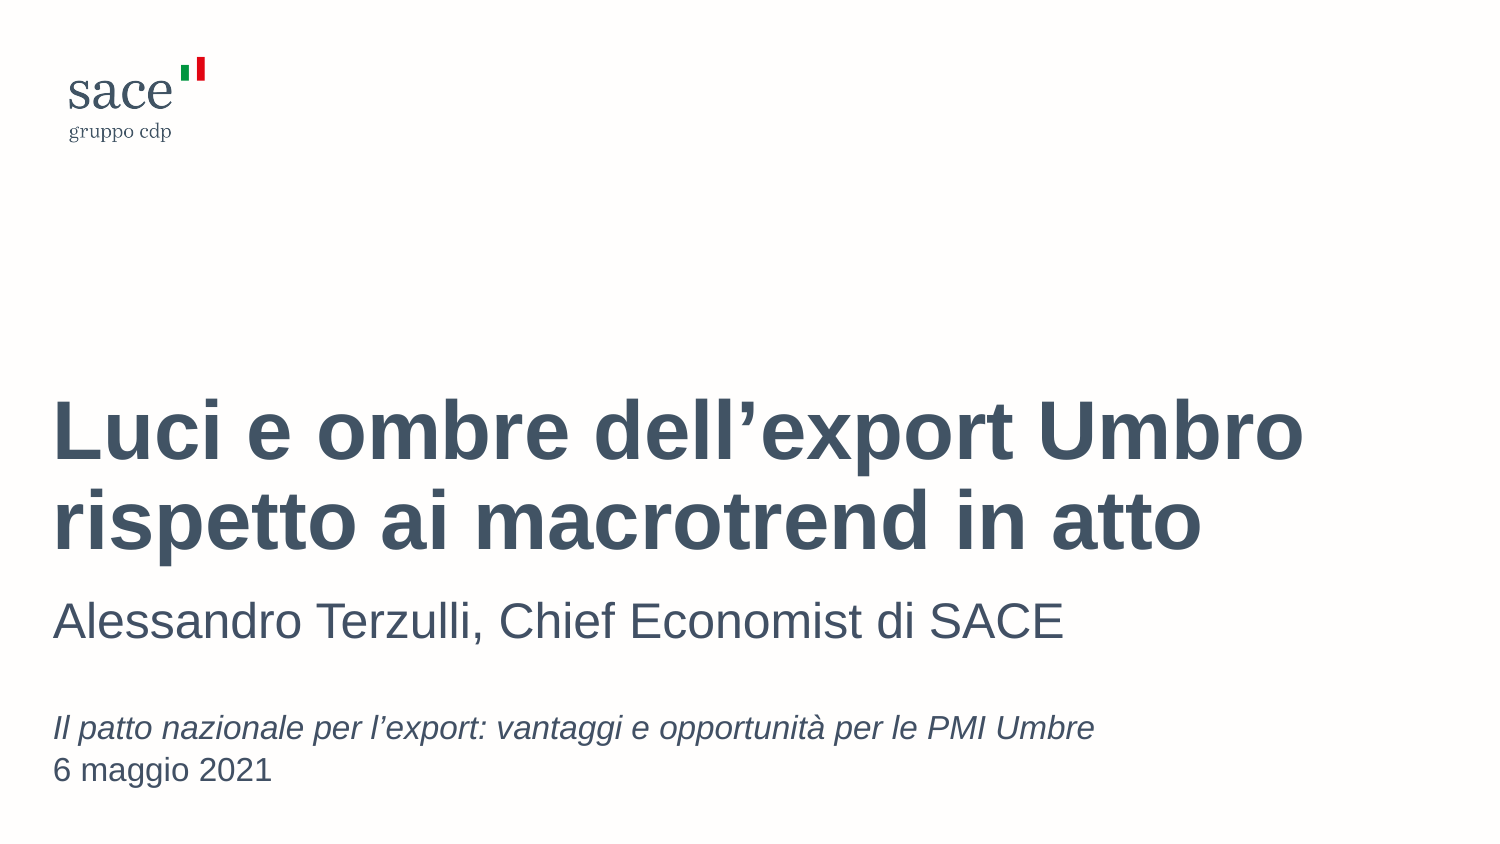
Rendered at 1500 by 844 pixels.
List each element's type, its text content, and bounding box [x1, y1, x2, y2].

subtitle Alessandro Terzulli, Chief Economist di SACE [52, 595, 1255, 652]
picture [0, 0, 378, 270]
text_box Il patto nazionale per l’export: vantaggi e opportunità per le PMI Umbre 6 maggio 2021 [52, 706, 1486, 794]
list Luci e ombre dell’export Umbro rispetto ai macrotrend in atto [52, 204, 1471, 568]
